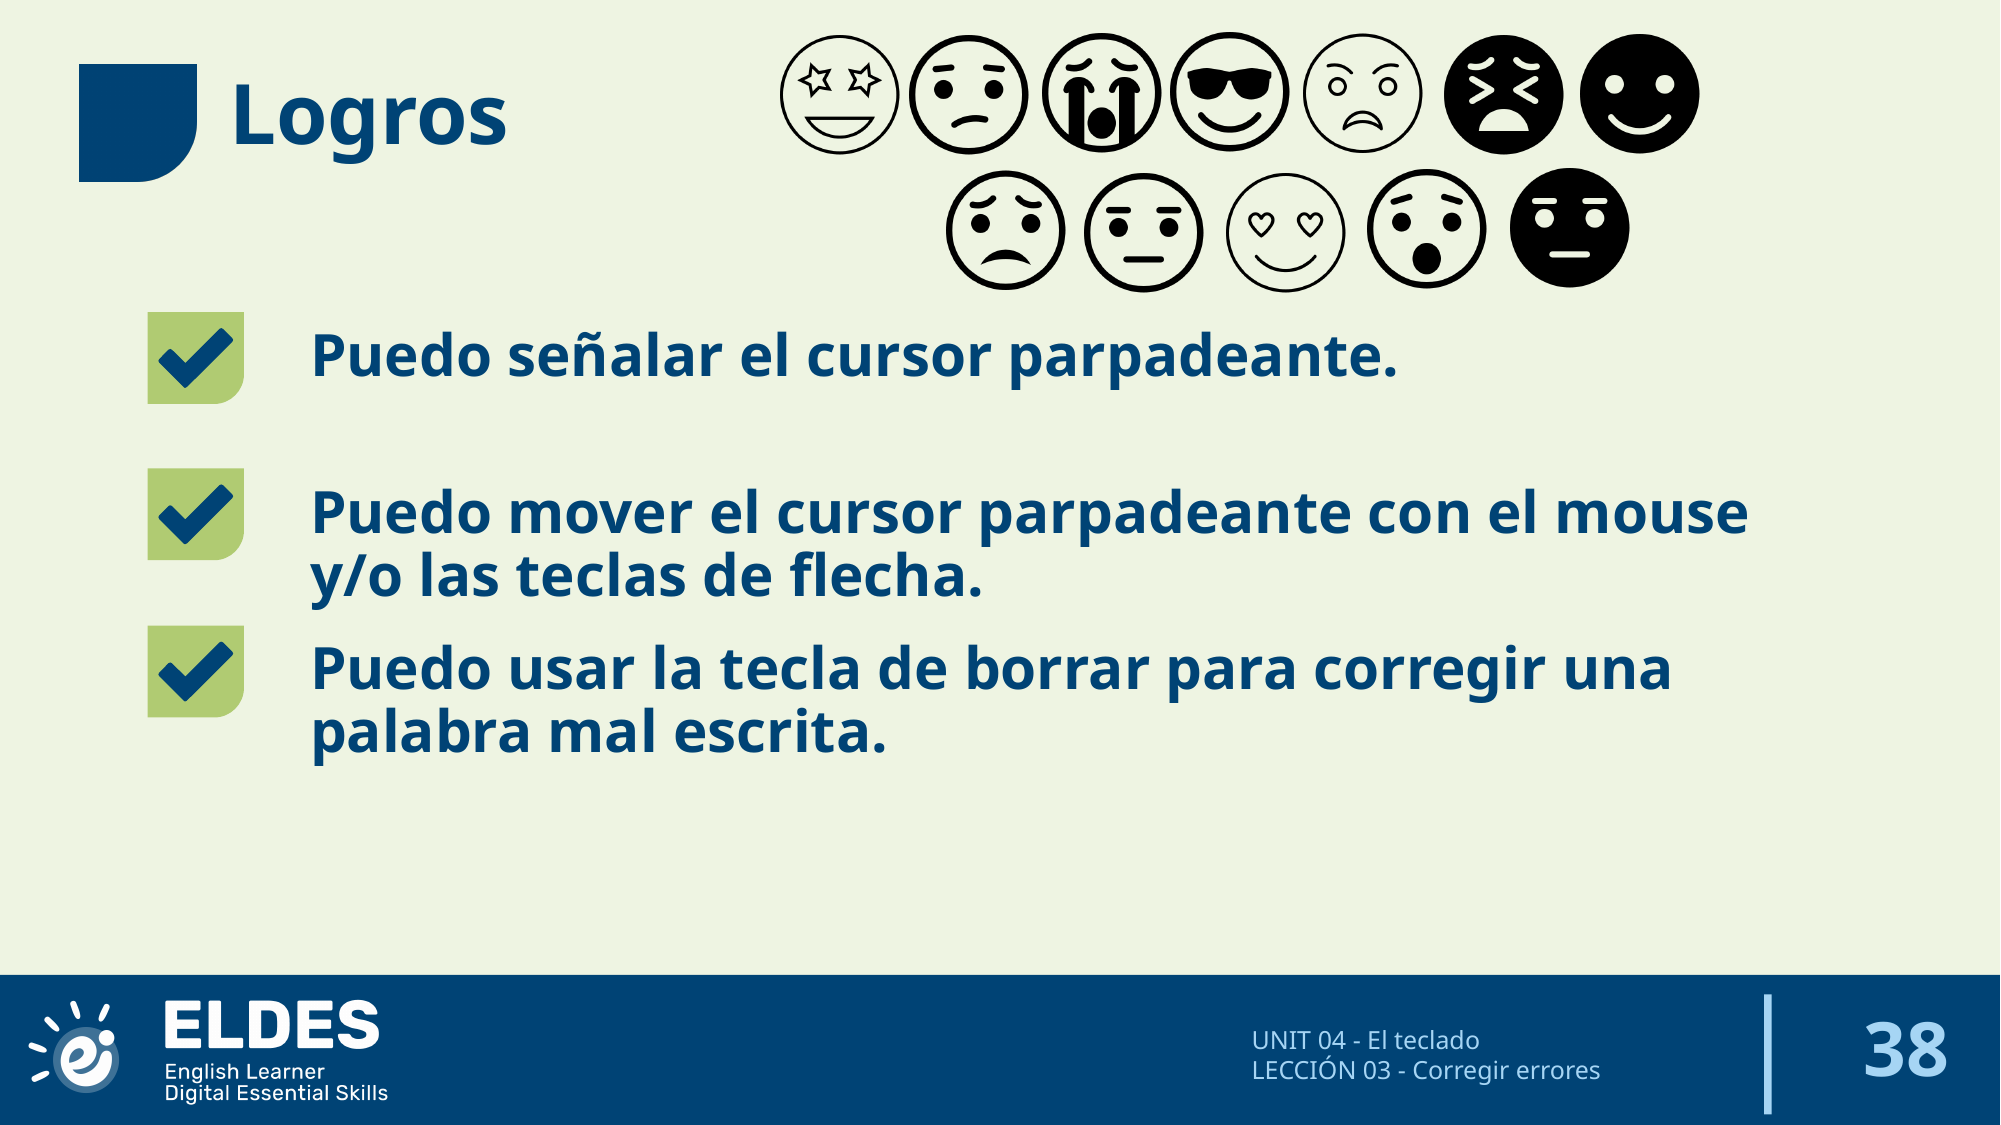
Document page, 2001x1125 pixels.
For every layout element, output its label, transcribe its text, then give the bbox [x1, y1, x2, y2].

picture [79, 64, 197, 182]
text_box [764, 16, 1716, 308]
list Puedo usar la tecla de borrar para corregir una palabra mal escrita. [295, 631, 1858, 710]
slide_number ‹#› [1786, 1003, 1965, 1103]
footer UNIT 04 - El teclado LECCIÓN 03 - Corregir errores [1236, 1004, 1746, 1105]
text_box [147, 625, 245, 718]
list Puedo señalar el cursor parpadeante. [295, 319, 1787, 398]
picture [15, 939, 468, 1125]
list Puedo mover el cursor parpadeante con el mouse y/o las teclas de flecha. [295, 475, 1787, 554]
list Logros [214, 64, 758, 182]
